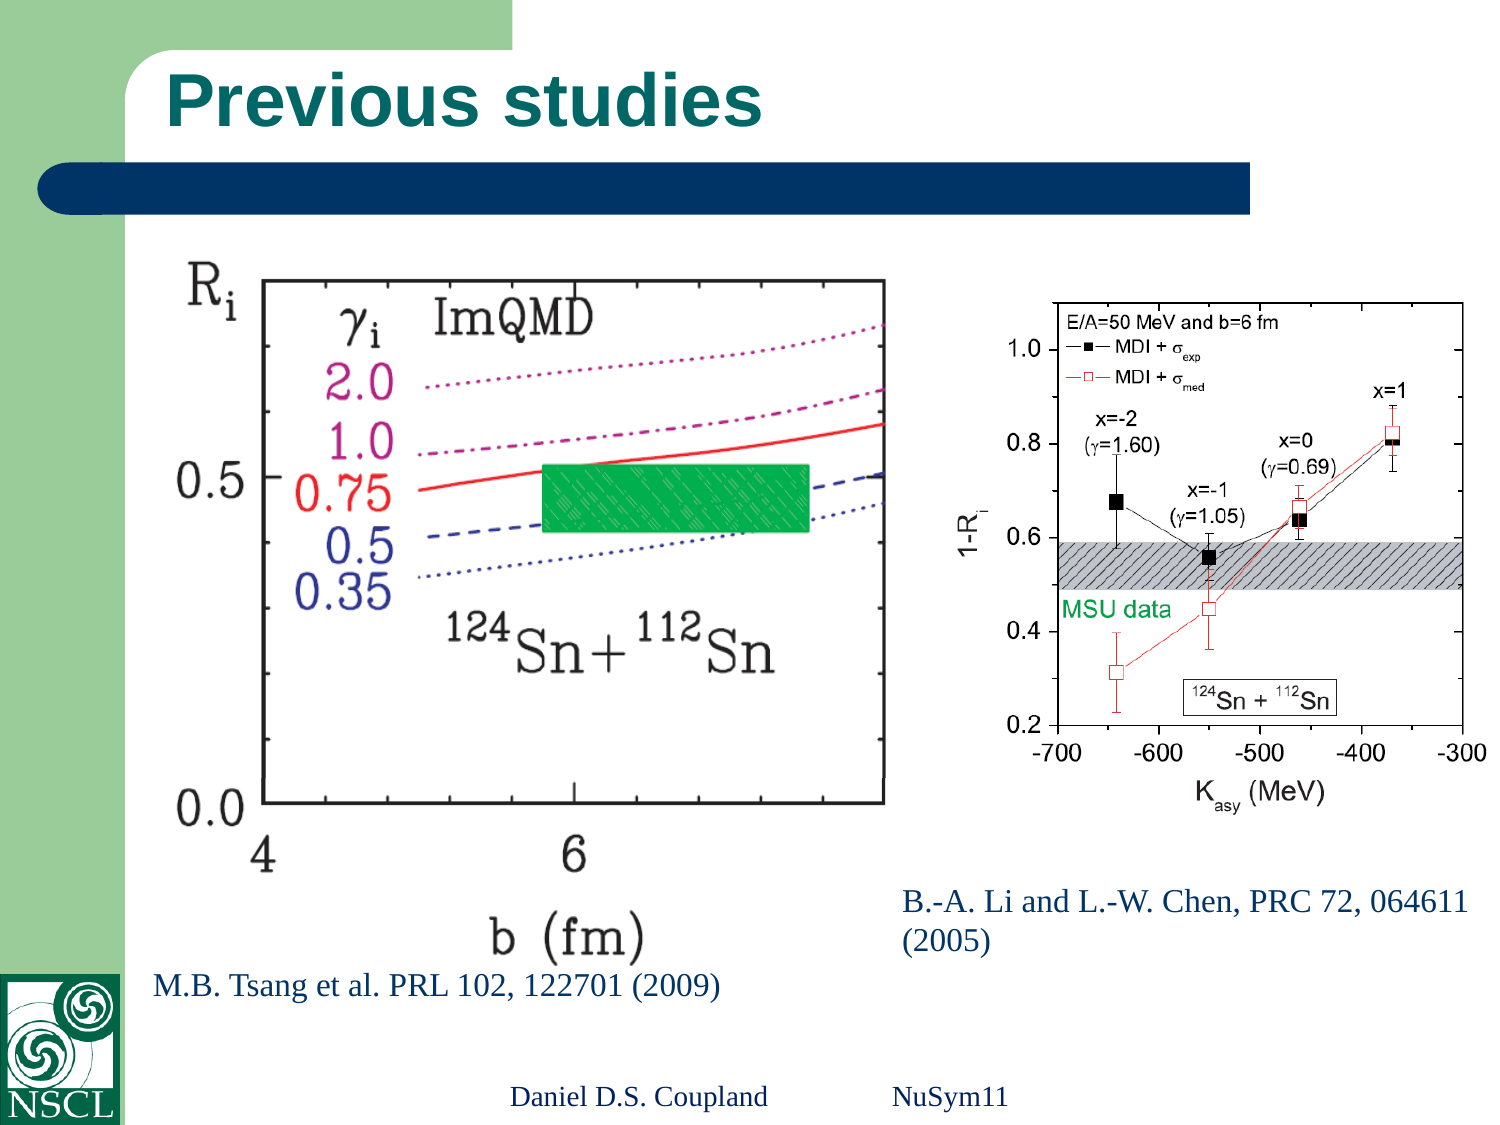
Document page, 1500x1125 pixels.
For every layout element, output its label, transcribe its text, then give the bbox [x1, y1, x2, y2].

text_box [147, 241, 913, 988]
text_box B.-A. Li and L.-W. Chen, PRC 72, 064611 (2005) [918, 871, 1500, 966]
picture [948, 287, 1500, 820]
picture [0, 974, 120, 1125]
title Previous studies [149, 0, 1500, 151]
footer Daniel D.S. Coupland NuSym11 [470, 1065, 1057, 1125]
text_box M.B. Tsang et al. PRL 102, 122701 (2009) [138, 955, 751, 1011]
